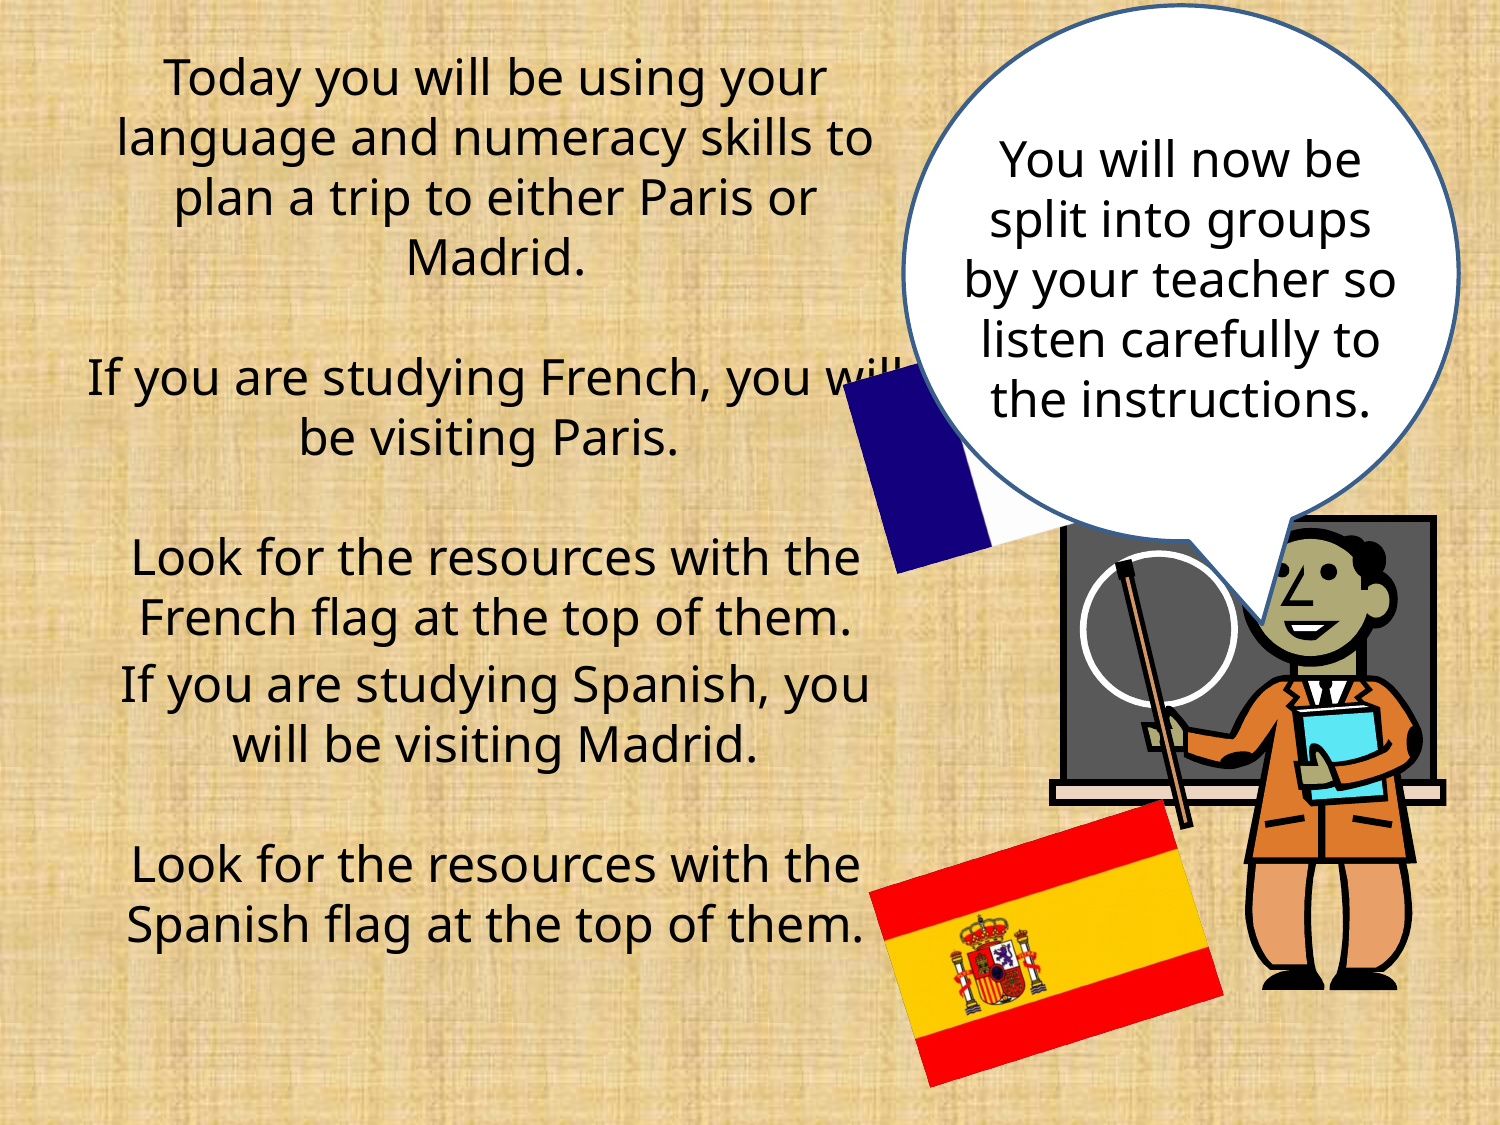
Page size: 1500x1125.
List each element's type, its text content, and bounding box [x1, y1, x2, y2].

text_box If you are studying Spanish, you will be visiting Madrid. Look for the resources with the Spanish flag at the top of them. [64, 645, 928, 961]
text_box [903, 5, 1459, 542]
picture [0, 0, 1500, 1125]
text_box Today you will be using your language and numeracy skills to plan a trip to either Paris or Madrid. If you are studying French, you will be visiting Paris. Look for the resources with the French flag at the top of them. [64, 37, 928, 645]
